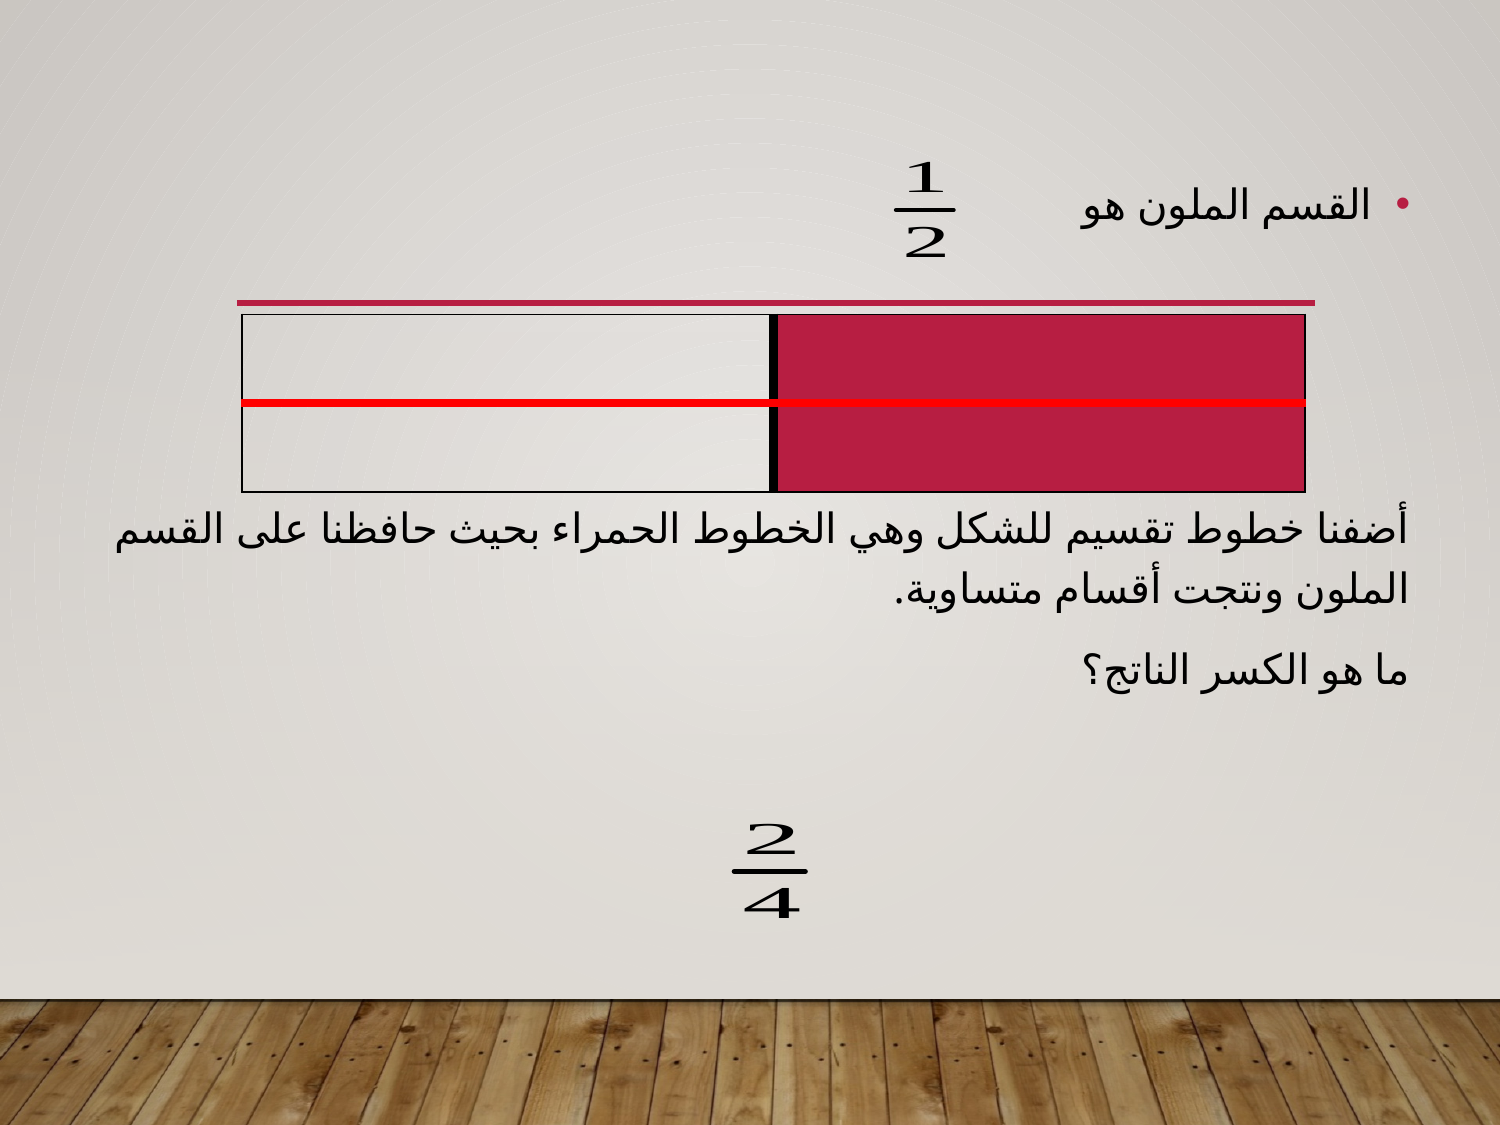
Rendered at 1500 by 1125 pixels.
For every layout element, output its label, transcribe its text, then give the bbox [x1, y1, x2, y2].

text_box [879, 148, 976, 268]
table_cell [778, 407, 1304, 491]
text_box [714, 810, 833, 929]
table_header [778, 315, 1304, 399]
table_header [243, 315, 769, 399]
table_cell [243, 407, 769, 491]
picture [0, 999, 1500, 1125]
list القسم الملون هو أضفنا خطوط تقسيم للشكل وهي الخطوط الحمراء بحيث حافظنا على القسم الملون ونتجت أقسام متساوية. ما هو الكسر الناتج؟ [75, 160, 1425, 1005]
